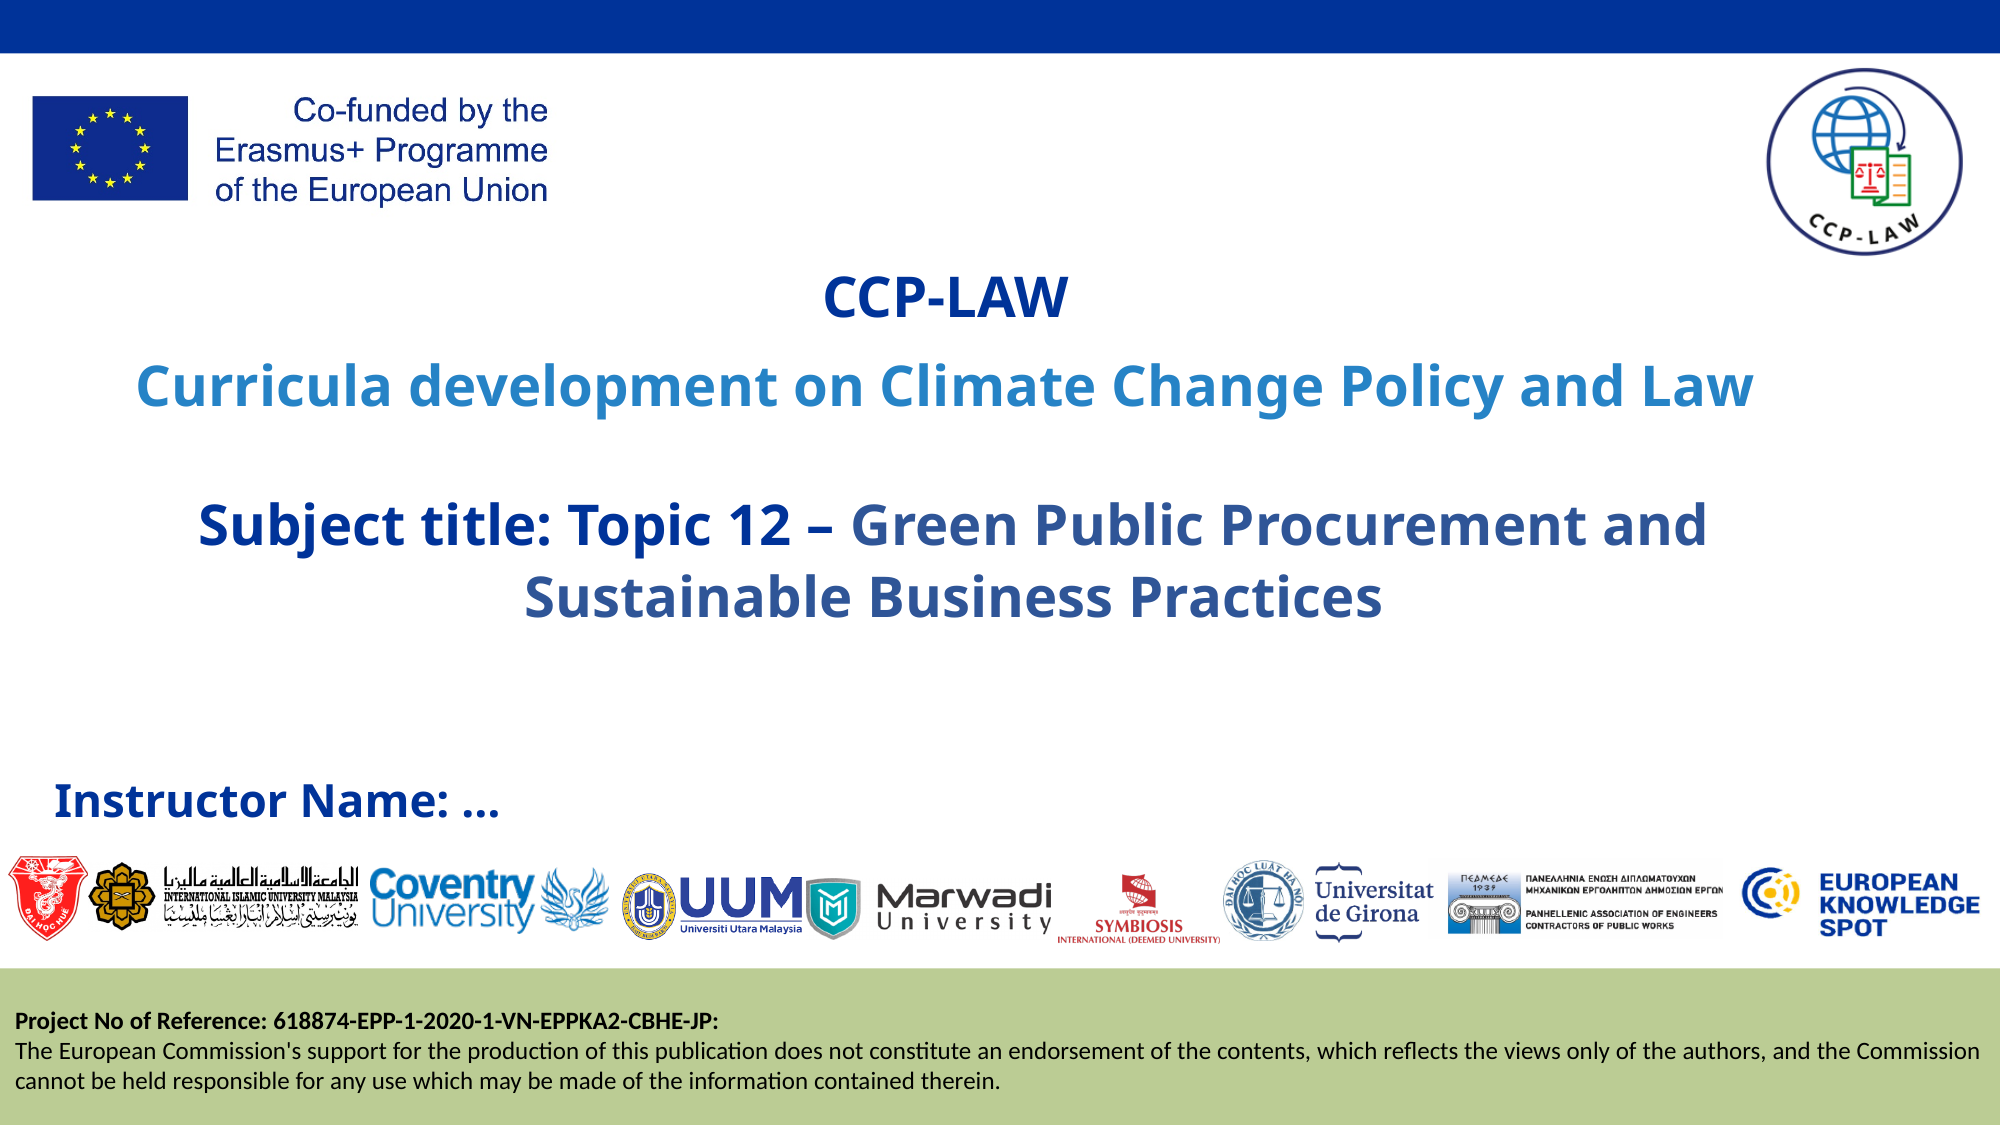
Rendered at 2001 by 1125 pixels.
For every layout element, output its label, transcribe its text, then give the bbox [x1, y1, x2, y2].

picture [8, 856, 358, 941]
text_box CCP-LAW Curricula development on Climate Change Policy and Law [30, 248, 1860, 490]
picture [1761, 55, 1976, 264]
text_box Project No of Reference: 618874-EPP-1-2020-1-VN-EPPKA2-CBHE-JP: The European Commission's support for the production of this publication does not constitute an endorsement of the contents, which reflects the views only of the authors, and the Commission cannot be held responsible for any use which may be made of the information contained therein. [0, 968, 2000, 1125]
picture [370, 867, 609, 935]
picture [1315, 858, 1723, 944]
picture [1223, 860, 1304, 942]
text_box [0, 0, 2000, 54]
picture [1739, 867, 1992, 937]
text_box Subject title: Topic 12 – Green Public Procurement and Sustainable Business Practices Instructor Name: … [39, 477, 1869, 835]
picture [0, 73, 574, 231]
picture [1058, 874, 1220, 944]
picture [618, 863, 1051, 947]
